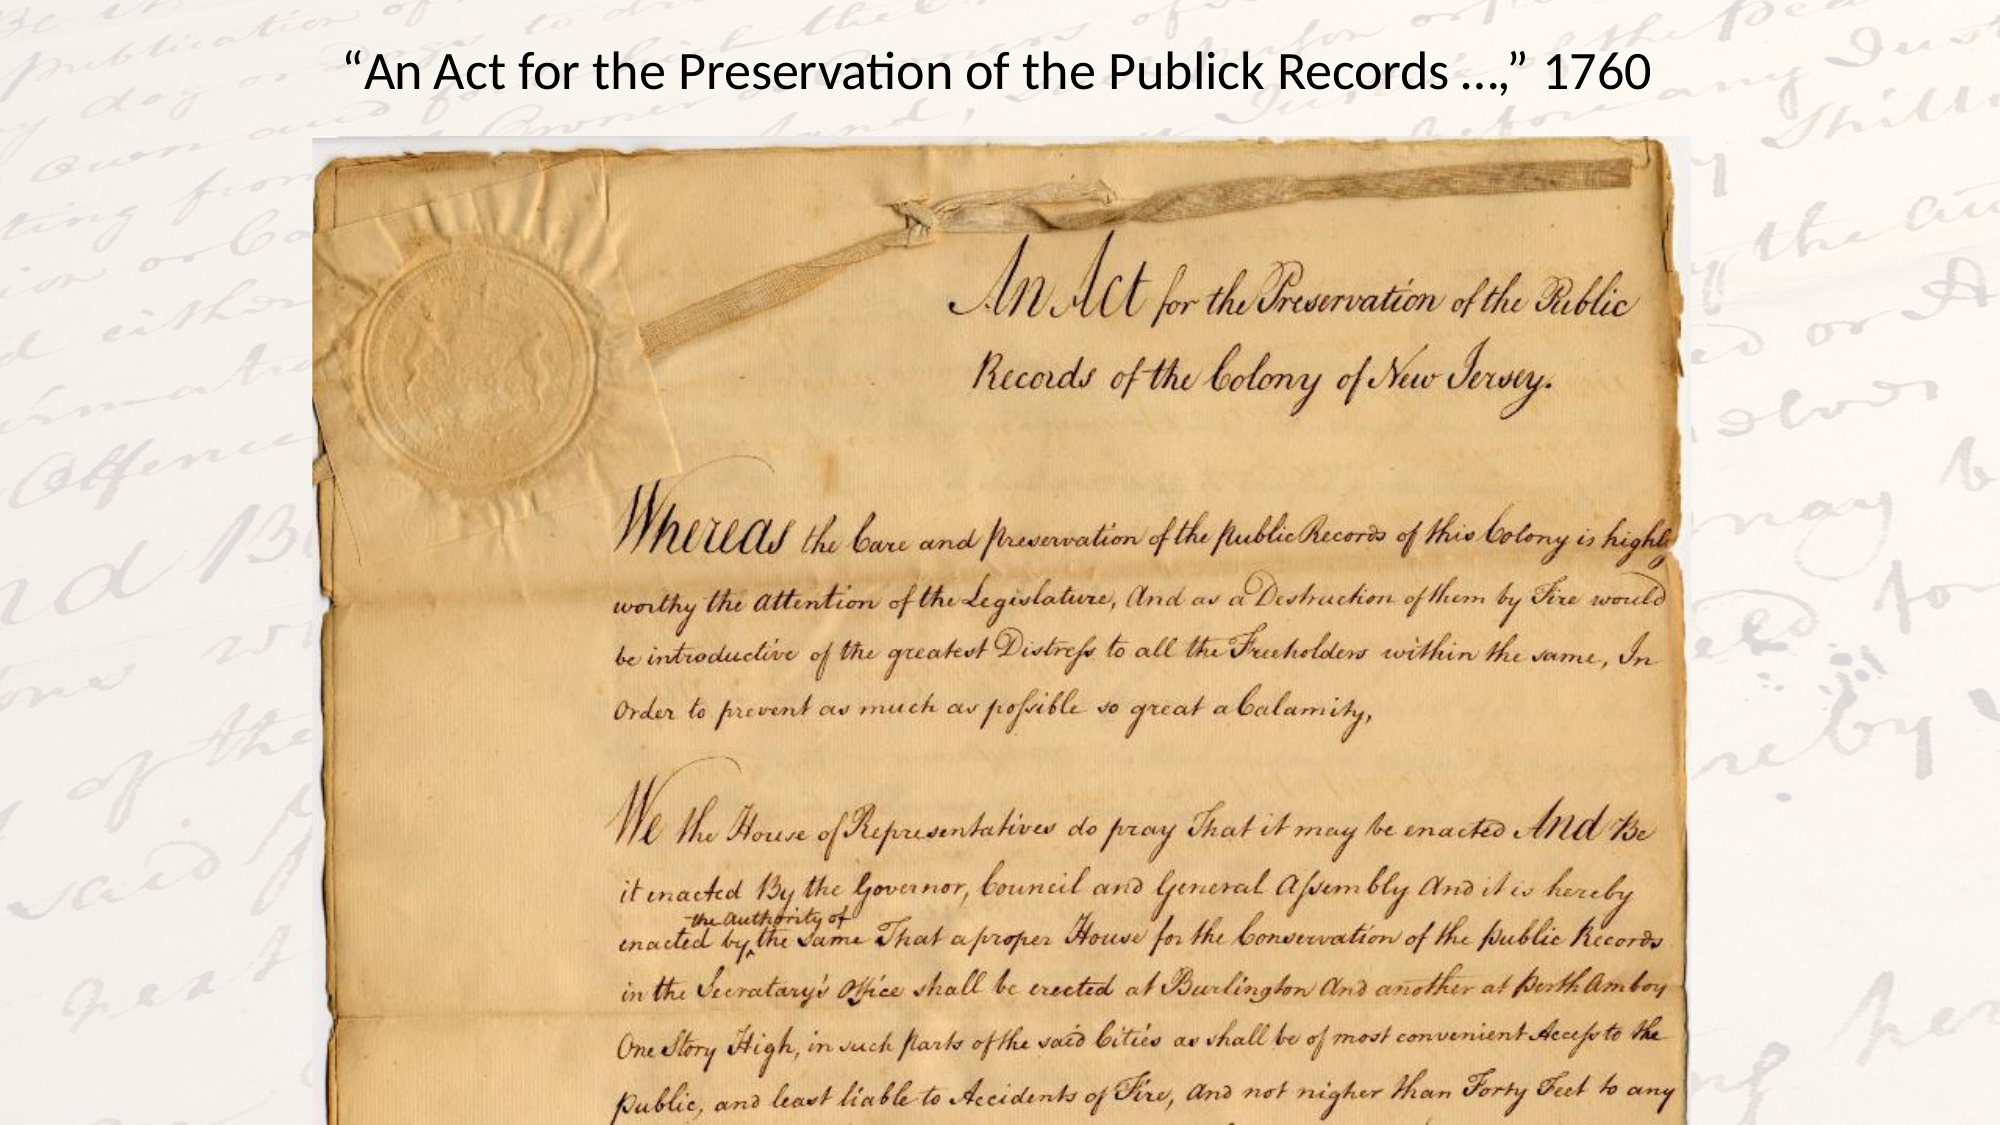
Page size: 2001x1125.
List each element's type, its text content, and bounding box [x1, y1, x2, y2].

text_box [312, 136, 1692, 1125]
title “An Act for the Preservation of the Publick Records …,” 1760 [339, 33, 1661, 136]
picture [0, 0, 2000, 1125]
